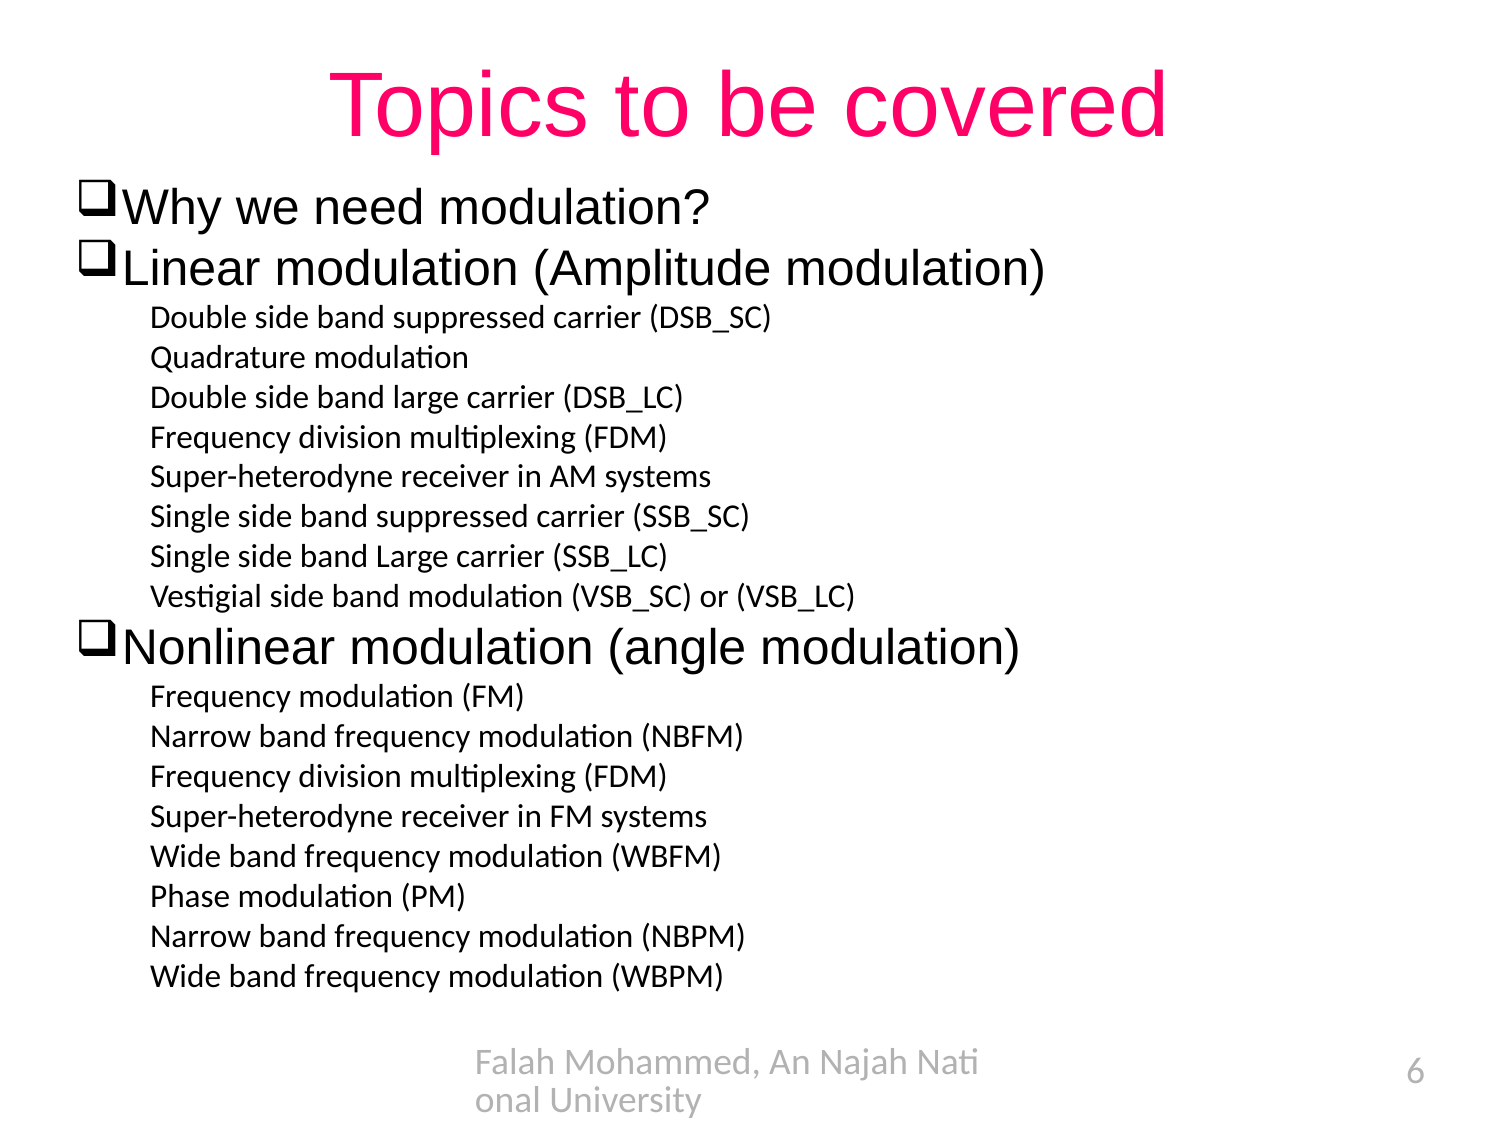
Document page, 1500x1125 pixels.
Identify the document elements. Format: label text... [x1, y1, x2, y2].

footer Falah Mohammed, An Najah National University [474, 1037, 988, 1094]
list Why we need modulation? Linear modulation (Amplitude modulation) Double side band suppressed carrier (DSB_SC) Quadrature modulation Double side band large carrier (DSB_LC) Frequency division multiplexing (FDM) Super-heterodyne receiver in AM systems Single side band suppressed carrier (SSB_SC) Single side band Large carrier (SSB_LC) Vestigial side band modulation (VSB_SC) or (VSB_LC) Nonlinear modulation (angle modulation) Frequency modulation (FM) Narrow band frequency modulation (NBFM) Frequency division multiplexing (FDM) Super-heterodyne receiver in FM systems Wide band frequency modulation (WBFM) Phase modulation (PM) Narrow band frequency modulation (NBPM) Wide band frequency modulation (WBPM) [75, 174, 1425, 1003]
slide_number 6 [1080, 1046, 1425, 1103]
title Topics to be covered [75, 45, 1425, 157]
